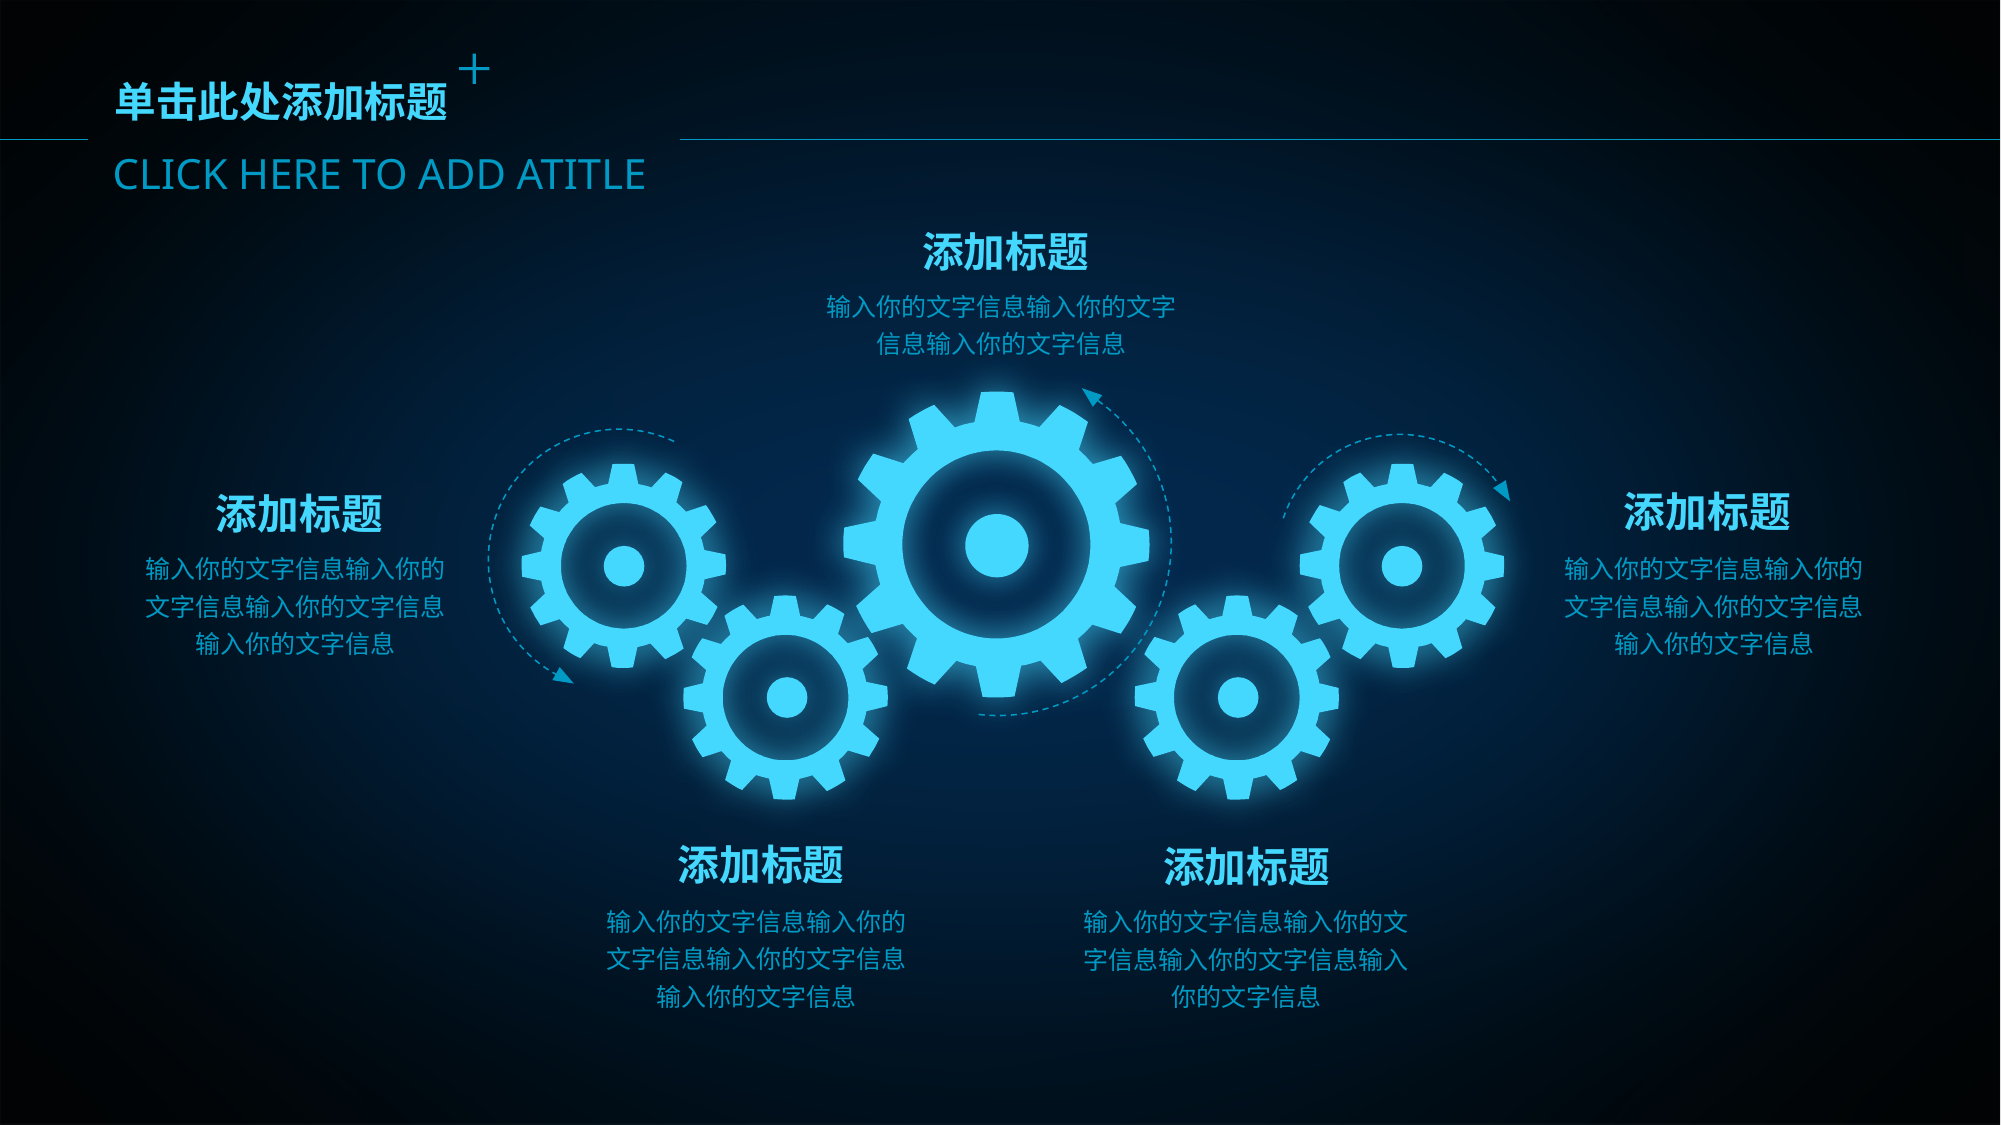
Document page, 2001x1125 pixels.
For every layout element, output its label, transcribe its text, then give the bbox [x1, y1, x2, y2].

text_box 添加标题 [1138, 828, 1370, 892]
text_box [824, 369, 1172, 716]
text_box 输入你的文字信息输入你的文字信息输入你的文字信息输入你的文字信息 [128, 539, 463, 667]
text_box 添加标题 [889, 214, 1138, 276]
text_box [459, 53, 490, 84]
text_box 单击此处添加标题 [99, 68, 472, 134]
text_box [1134, 595, 1339, 800]
text_box 输入你的文字信息输入你的文字信息输入你的文字信息输入你的文字信息 [582, 891, 932, 1019]
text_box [488, 429, 750, 691]
text_box 添加标题 [1596, 473, 1834, 548]
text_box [683, 595, 888, 800]
text_box 输入你的文字信息输入你的文字信息输入你的文字信息输入你的文字信息 [1068, 892, 1425, 1020]
picture [0, 0, 2001, 1125]
text_box 添加标题 [664, 826, 873, 891]
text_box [1276, 434, 1523, 681]
text_box CLICK HERE TO ADD ATITLE [97, 65, 767, 206]
text_box 输入你的文字信息输入你的文字信息输入你的文字信息 [809, 276, 1194, 366]
text_box 输入你的文字信息输入你的文字信息输入你的文字信息输入你的文字信息 [1547, 539, 1882, 667]
text_box 添加标题 [182, 475, 431, 539]
